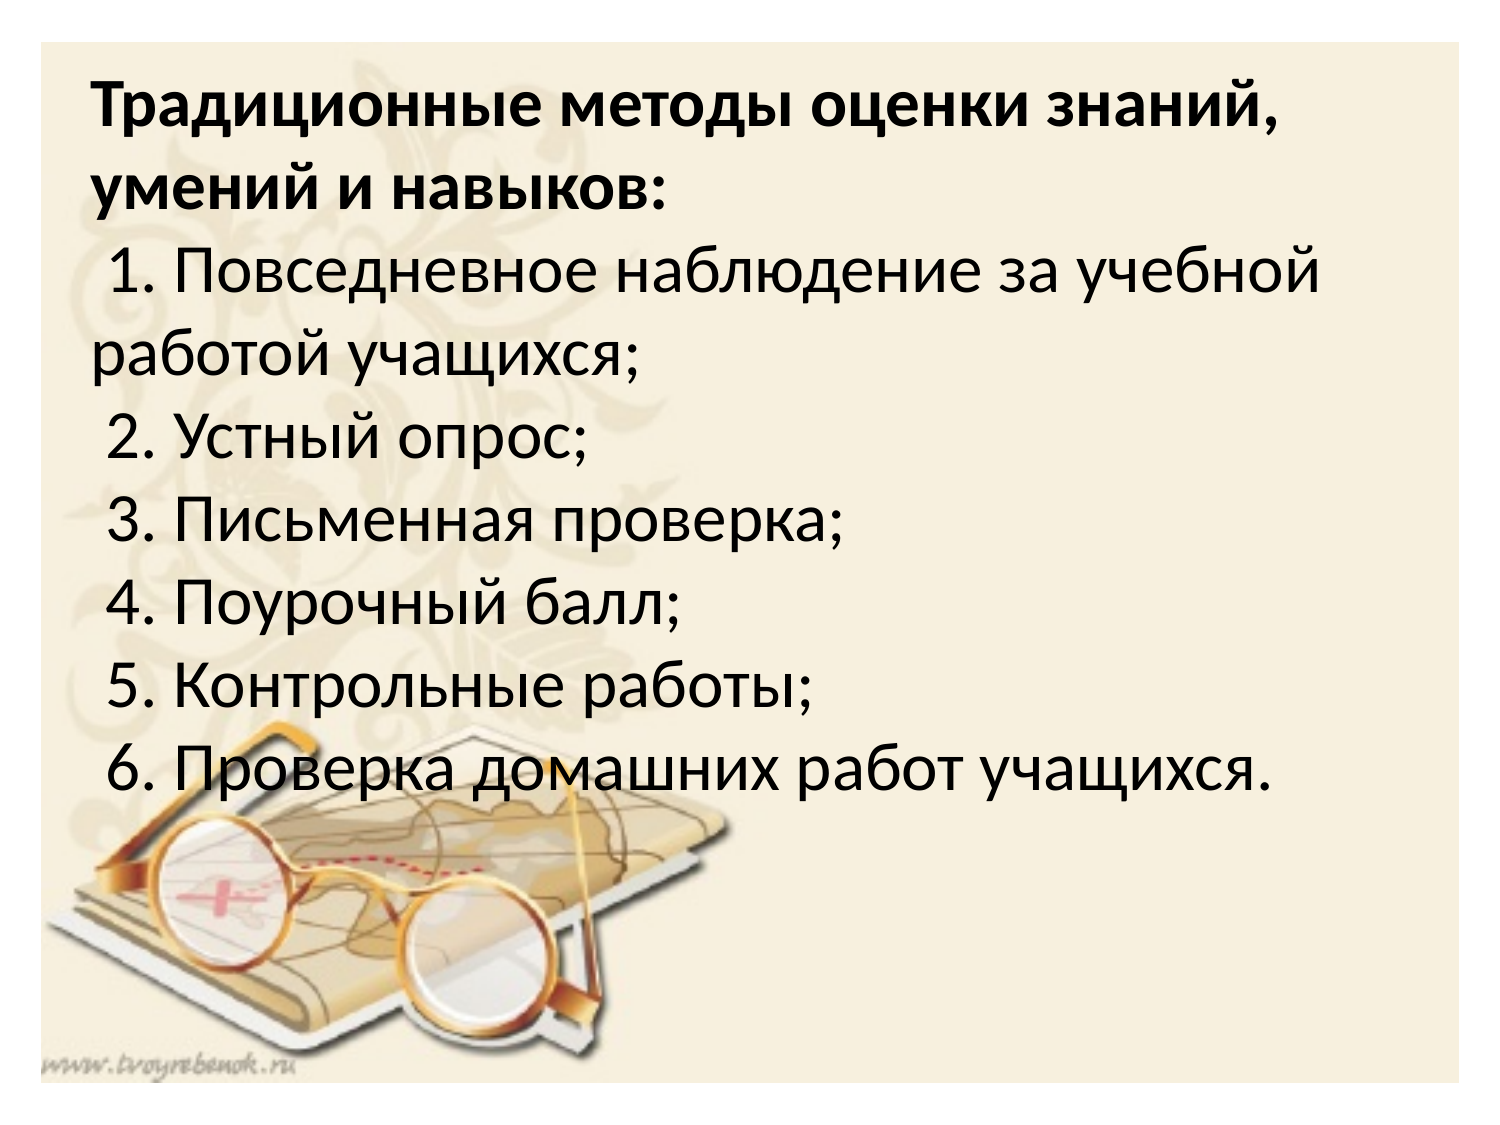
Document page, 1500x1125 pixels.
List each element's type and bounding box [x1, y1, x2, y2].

picture [41, 42, 1459, 1083]
